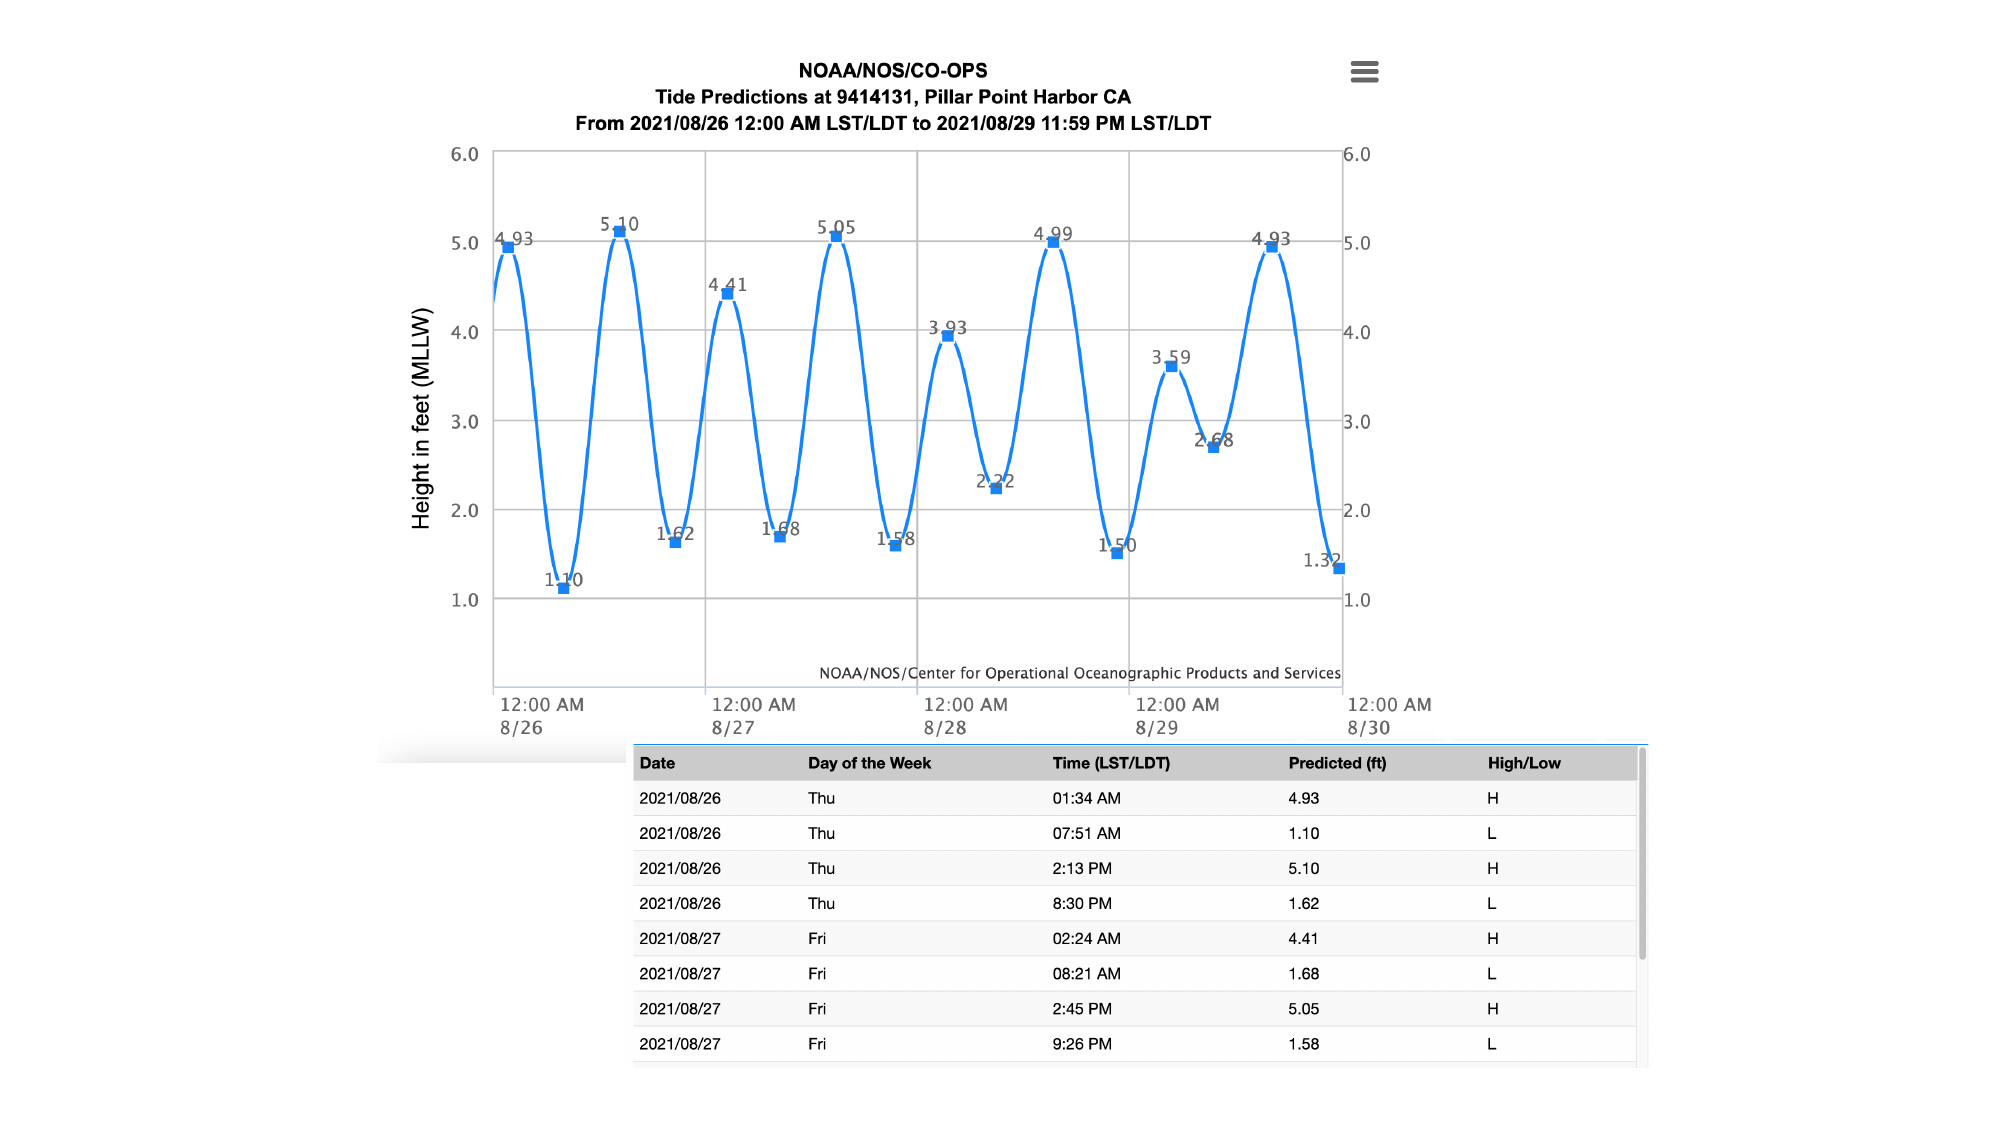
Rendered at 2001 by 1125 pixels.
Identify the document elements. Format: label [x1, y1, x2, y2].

picture [378, 36, 1653, 1068]
